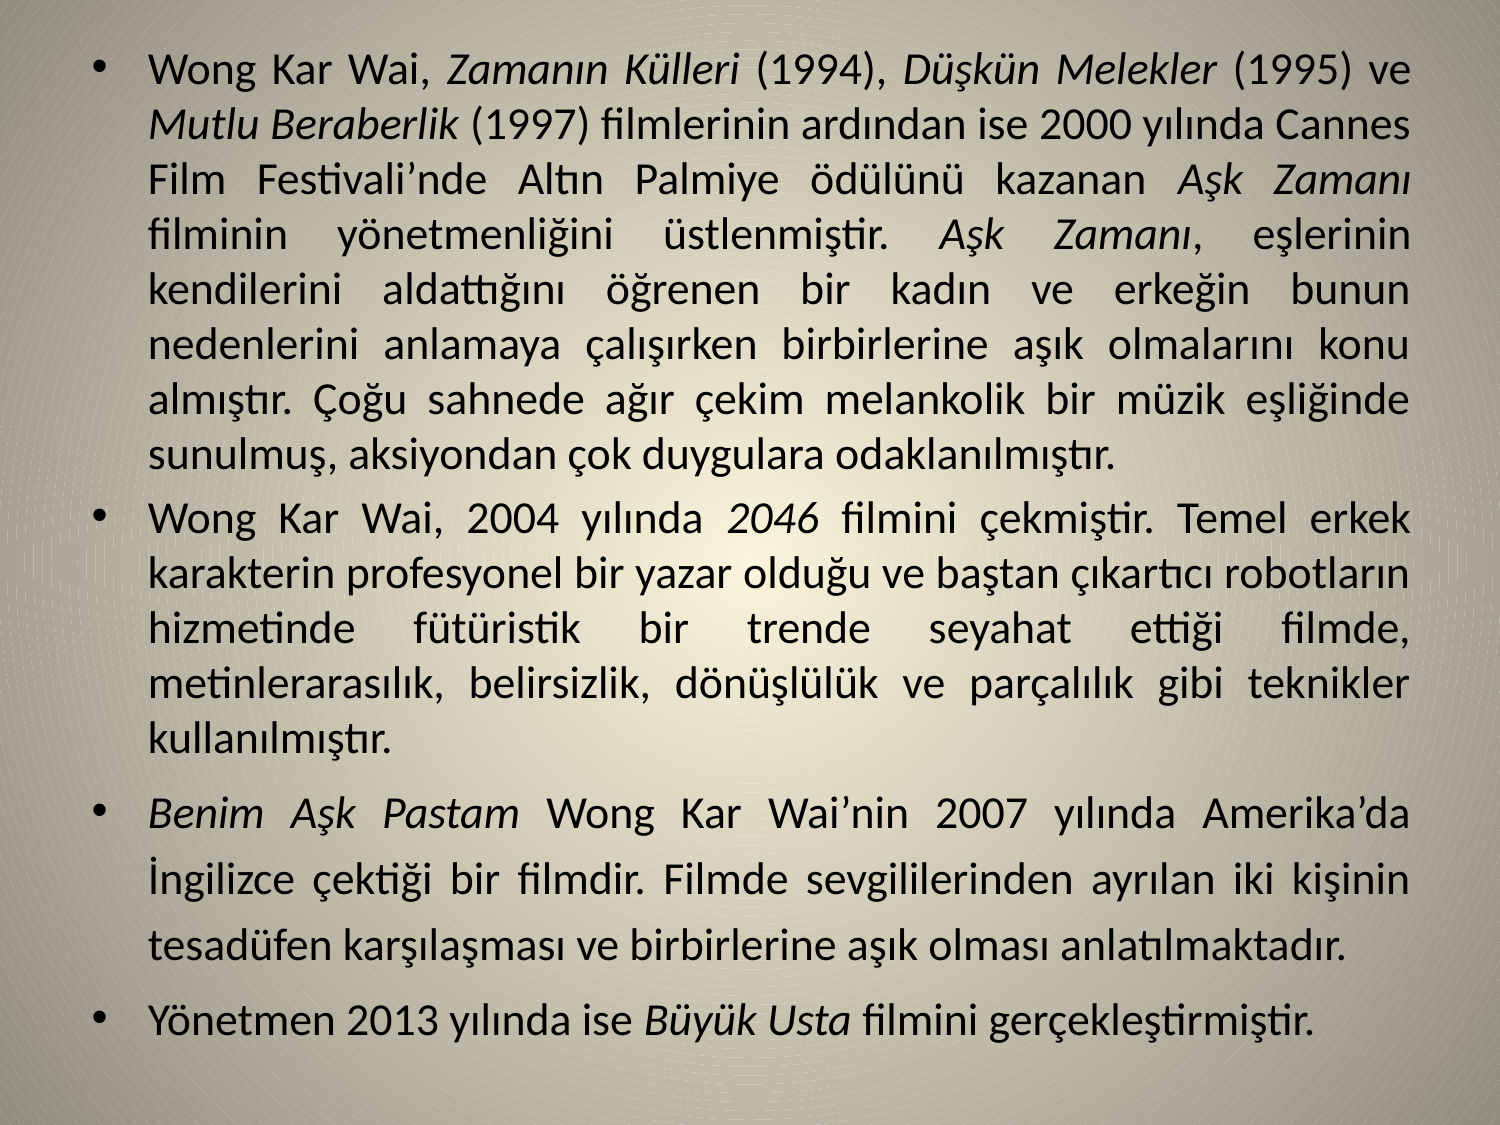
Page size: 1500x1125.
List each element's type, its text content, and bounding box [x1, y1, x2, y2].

list Wong Kar Wai, Zamanın Külleri (1994), Düşkün Melekler (1995) ve Mutlu Beraberlik (1997) filmlerinin ardından ise 2000 yılında Cannes Film Festivali’nde Altın Palmiye ödülünü kazanan Aşk Zamanı filminin yönetmenliğini üstlenmiştir. Aşk Zamanı, eşlerinin kendilerini aldattığını öğrenen bir kadın ve erkeğin bunun nedenlerini anlamaya çalışırken birbirlerine aşık olmalarını konu almıştır. Çoğu sahnede ağır çekim melankolik bir müzik eşliğinde sunulmuş, aksiyondan çok duygulara odaklanılmıştır. Wong Kar Wai, 2004 yılında 2046 filmini çekmiştir. Temel erkek karakterin profesyonel bir yazar olduğu ve baştan çıkartıcı robotların hizmetinde fütüristik bir trende seyahat ettiği filmde, metinlerarasılık, belirsizlik, dönüşlülük ve parçalılık gibi teknikler kullanılmıştır. Benim Aşk Pastam Wong Kar Wai’nin 2007 yılında Amerika’da İngilizce çektiği bir filmdir. Filmde sevgililerinden ayrılan iki kişinin tesadüfen karşılaşması ve birbirlerine aşık olması anlatılmaktadır. Yönetmen 2013 yılında ise Büyük Usta filmini gerçekleştirmiştir. [76, 30, 1427, 1083]
